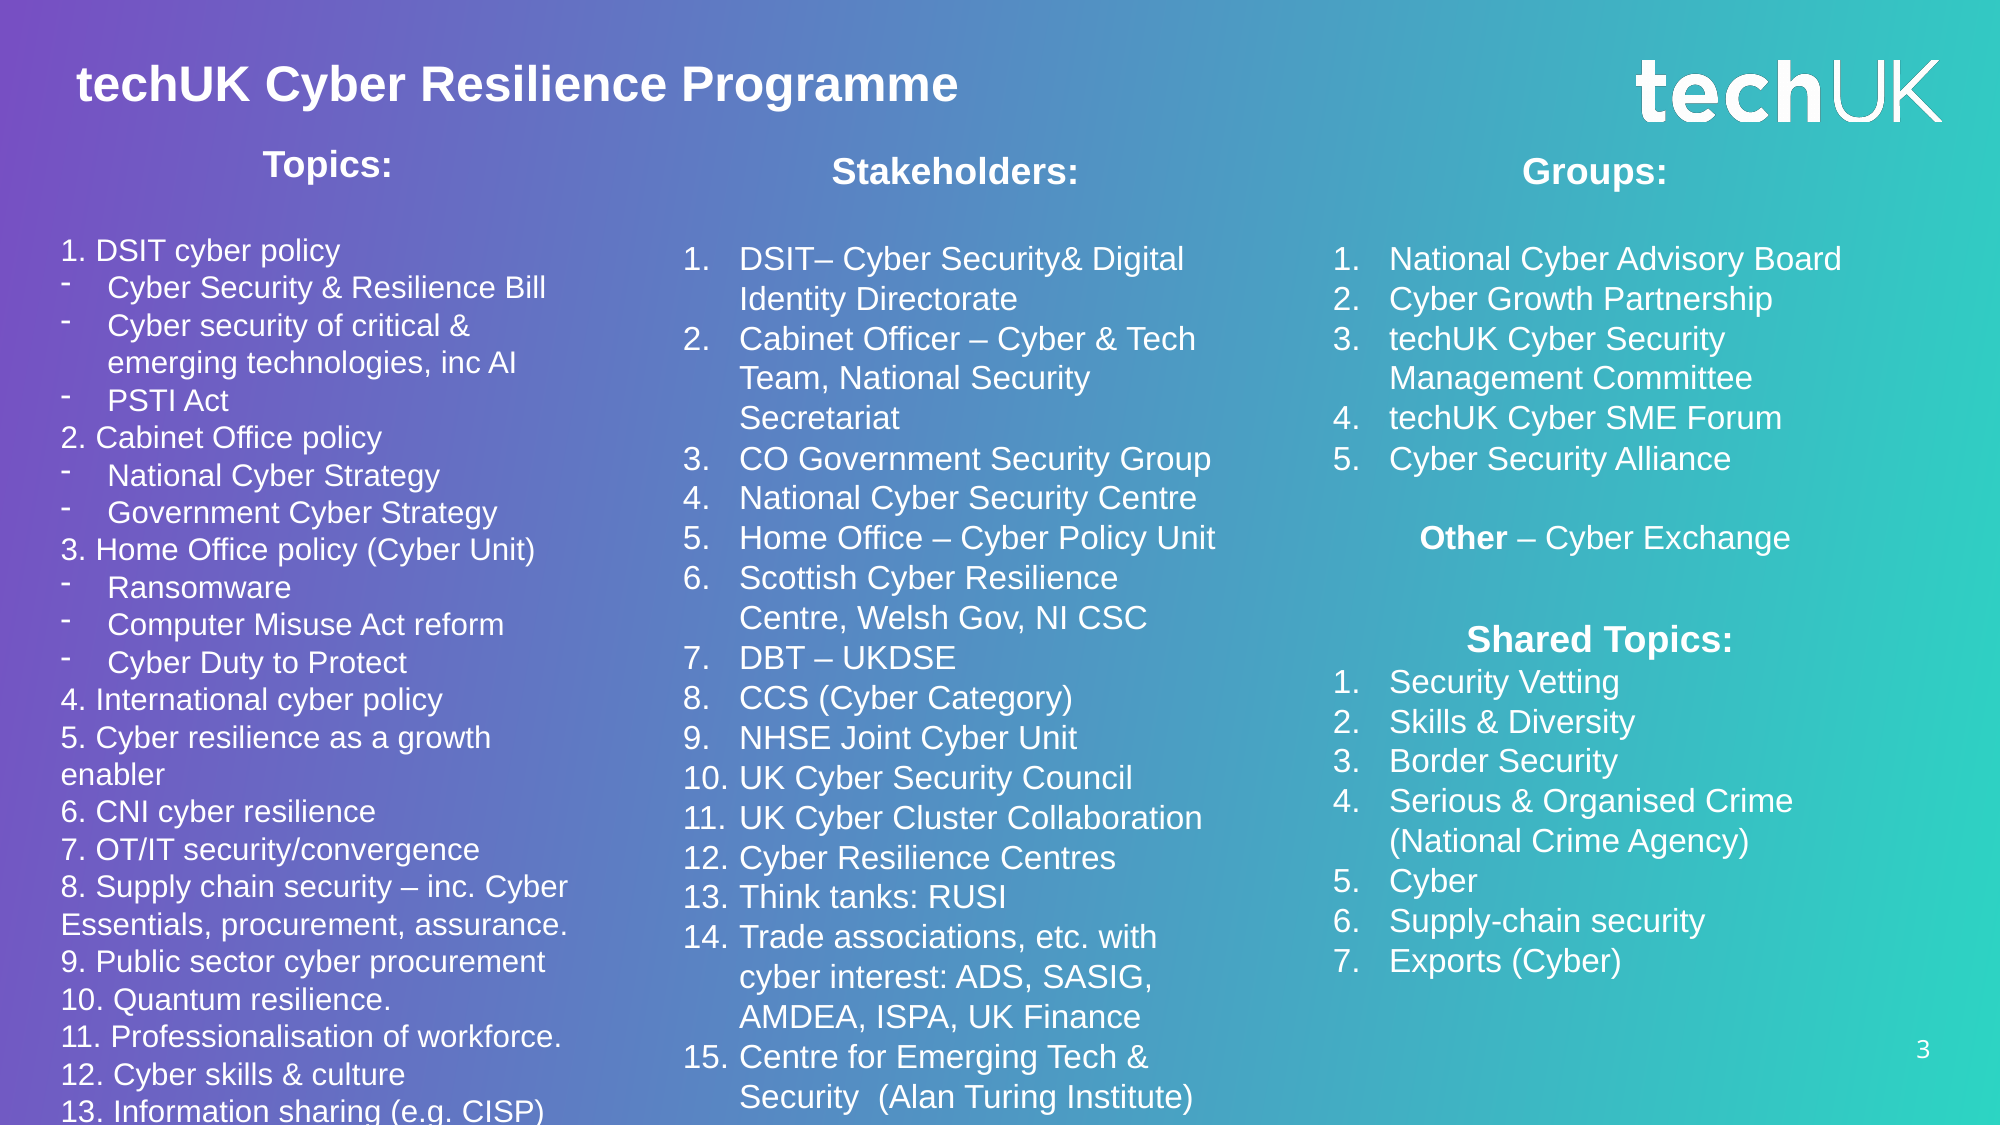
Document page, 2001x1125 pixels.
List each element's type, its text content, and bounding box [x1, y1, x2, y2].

text_box Topics: 1. DSIT cyber policy Cyber Security & Resilience Bill Cyber security of critical & emerging technologies, inc AI PSTI Act 2. Cabinet Office policy National Cyber Strategy Government Cyber Strategy 3. Home Office policy (Cyber Unit) Ransomware Computer Misuse Act reform Cyber Duty to Protect 4. International cyber policy 5. Cyber resilience as a growth enabler 6. CNI cyber resilience 7. OT/IT security/convergence 8. Supply chain security – inc. Cyber Essentials, procurement, assurance. 9. Public sector cyber procurement 10. Quantum resilience. 11. Professionalisation of workforce. 12. Cyber skills & culture 13. Information sharing (e.g. CISP) [45, 132, 621, 1125]
text_box Stakeholders: DSIT– Cyber Security& Digital Identity Directorate Cabinet Officer – Cyber & Tech Team, National Security Secretariat CO Government Security Group National Cyber Security Centre Home Office – Cyber Policy Unit Scottish Cyber Resilience Centre, Welsh Gov, NI CSC DBT – UKDSE CCS (Cyber Category) NHSE Joint Cyber Unit UK Cyber Security Council UK Cyber Cluster Collaboration Cyber Resilience Centres Think tanks: RUSI Trade associations, etc. with cyber interest: ADS, SASIG, AMDEA, ISPA, UK Finance Centre for Emerging Tech & Security (Alan Turing Institute) [668, 139, 1243, 1125]
text_box techUK Cyber Resilience Programme [60, 36, 1688, 154]
picture [1688, 60, 1942, 122]
text_box Shared Topics: Security Vetting Skills & Diversity Border Security Serious & Organised Crime (National Crime Agency) Cyber Supply-chain security Exports (Cyber) [1318, 562, 1893, 1027]
text_box Groups: National Cyber Advisory Board Cyber Growth Partnership techUK Cyber Security Management Committee techUK Cyber SME Forum Cyber Security Alliance Other – Cyber Exchange [1318, 139, 1893, 562]
